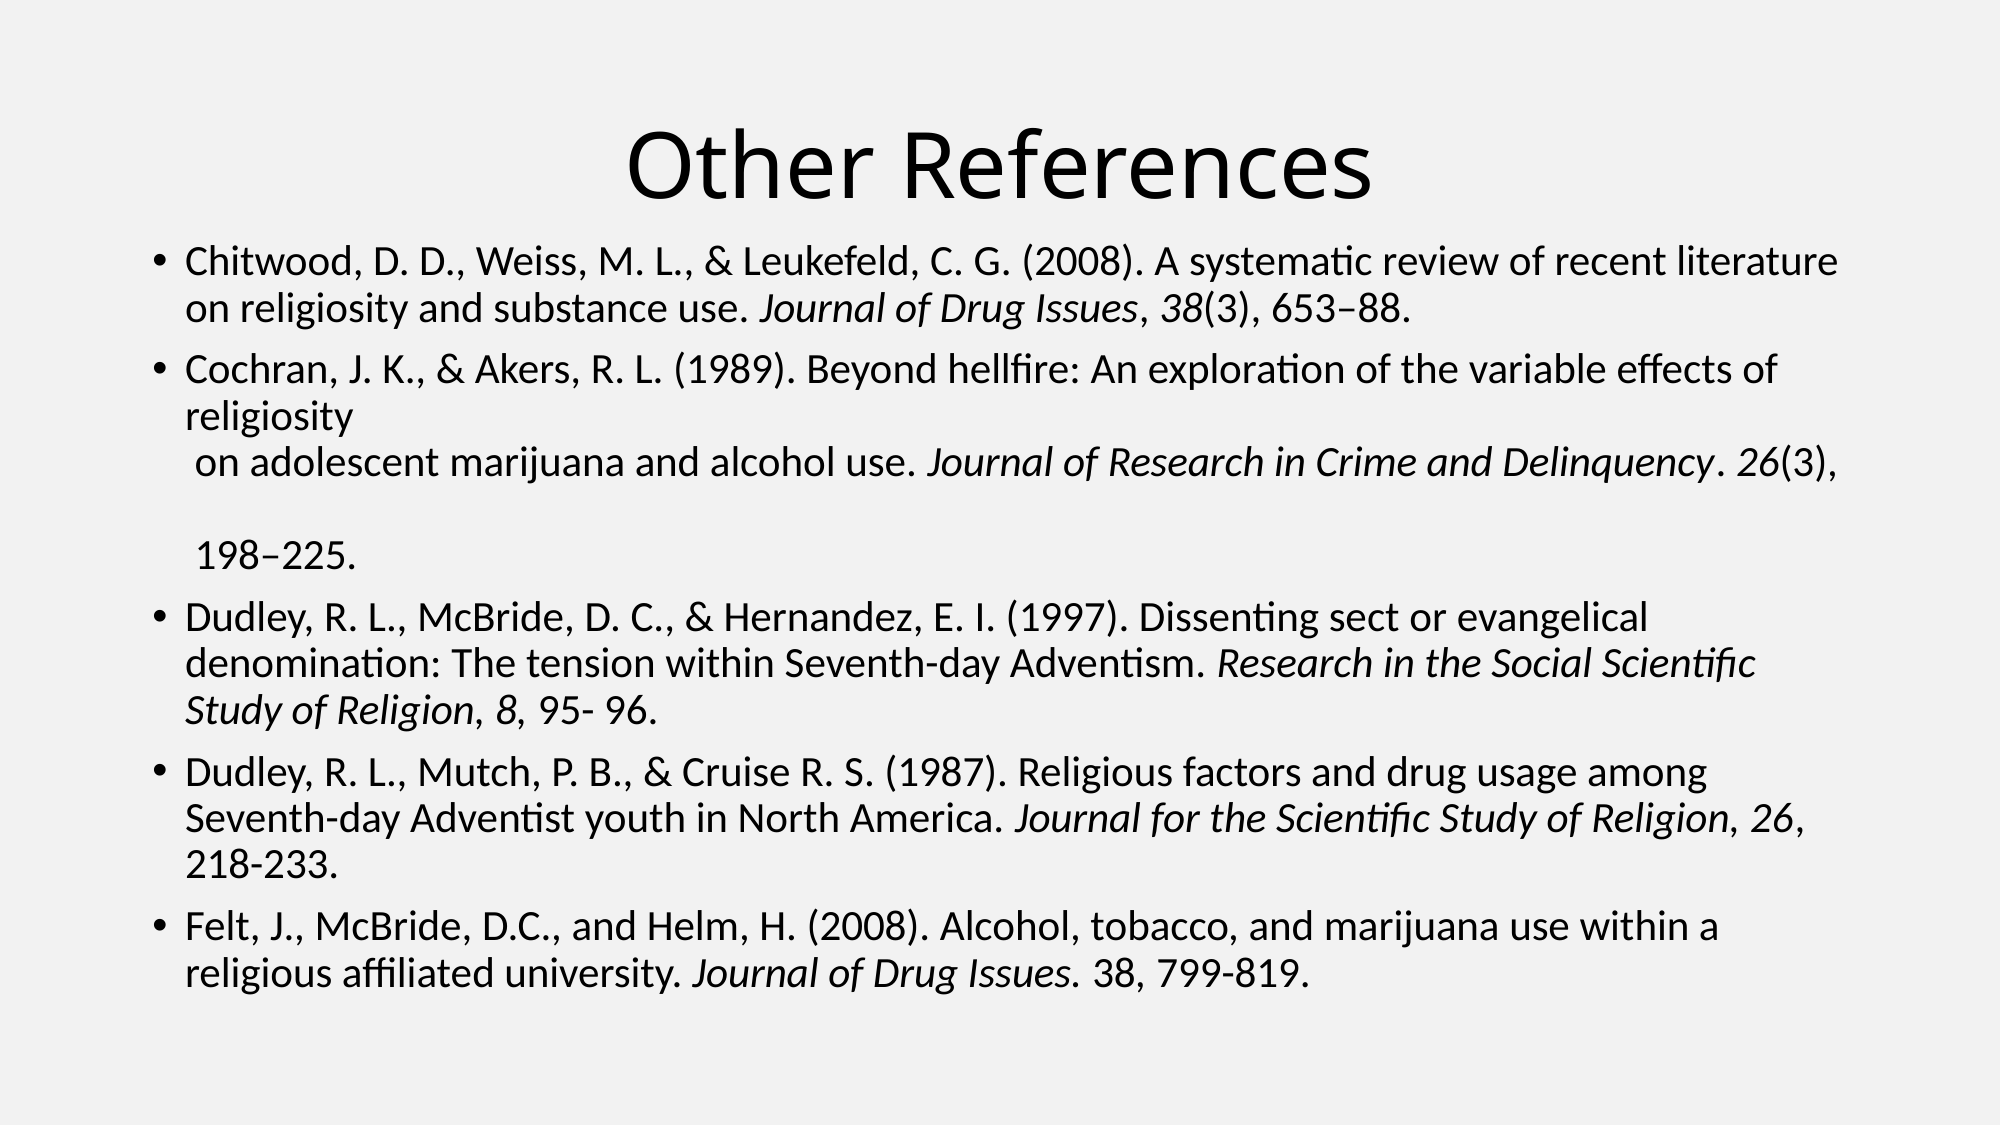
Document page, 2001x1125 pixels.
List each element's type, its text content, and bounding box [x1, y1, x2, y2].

title Other References [137, 59, 1863, 231]
list Chitwood, D. D., Weiss, M. L., & Leukefeld, C. G. (2008). A systematic review of recent literature on religiosity and substance use. Journal of Drug Issues, 38(3), 653–88. Cochran, J. K., & Akers, R. L. (1989). Beyond hellfire: An exploration of the variable effects of religiosity on adolescent marijuana and alcohol use. Journal of Research in Crime and Delinquency. 26(3), 198–225. Dudley, R. L., McBride, D. C., & Hernandez, E. I. (1997). Dissenting sect or evangelical denomination: The tension within Seventh-day Adventism. Research in the Social Scientific Study of Religion, 8, 95- 96. Dudley, R. L., Mutch, P. B., & Cruise R. S. (1987). Religious factors and drug usage among Seventh-day Adventist youth in North America. Journal for the Scientific Study of Religion, 26, 218-233. Felt, J., McBride, D.C., and Helm, H. (2008). Alcohol, tobacco, and marijuana use within a religious affiliated university. Journal of Drug Issues. 38, 799-819. [137, 231, 1863, 1014]
